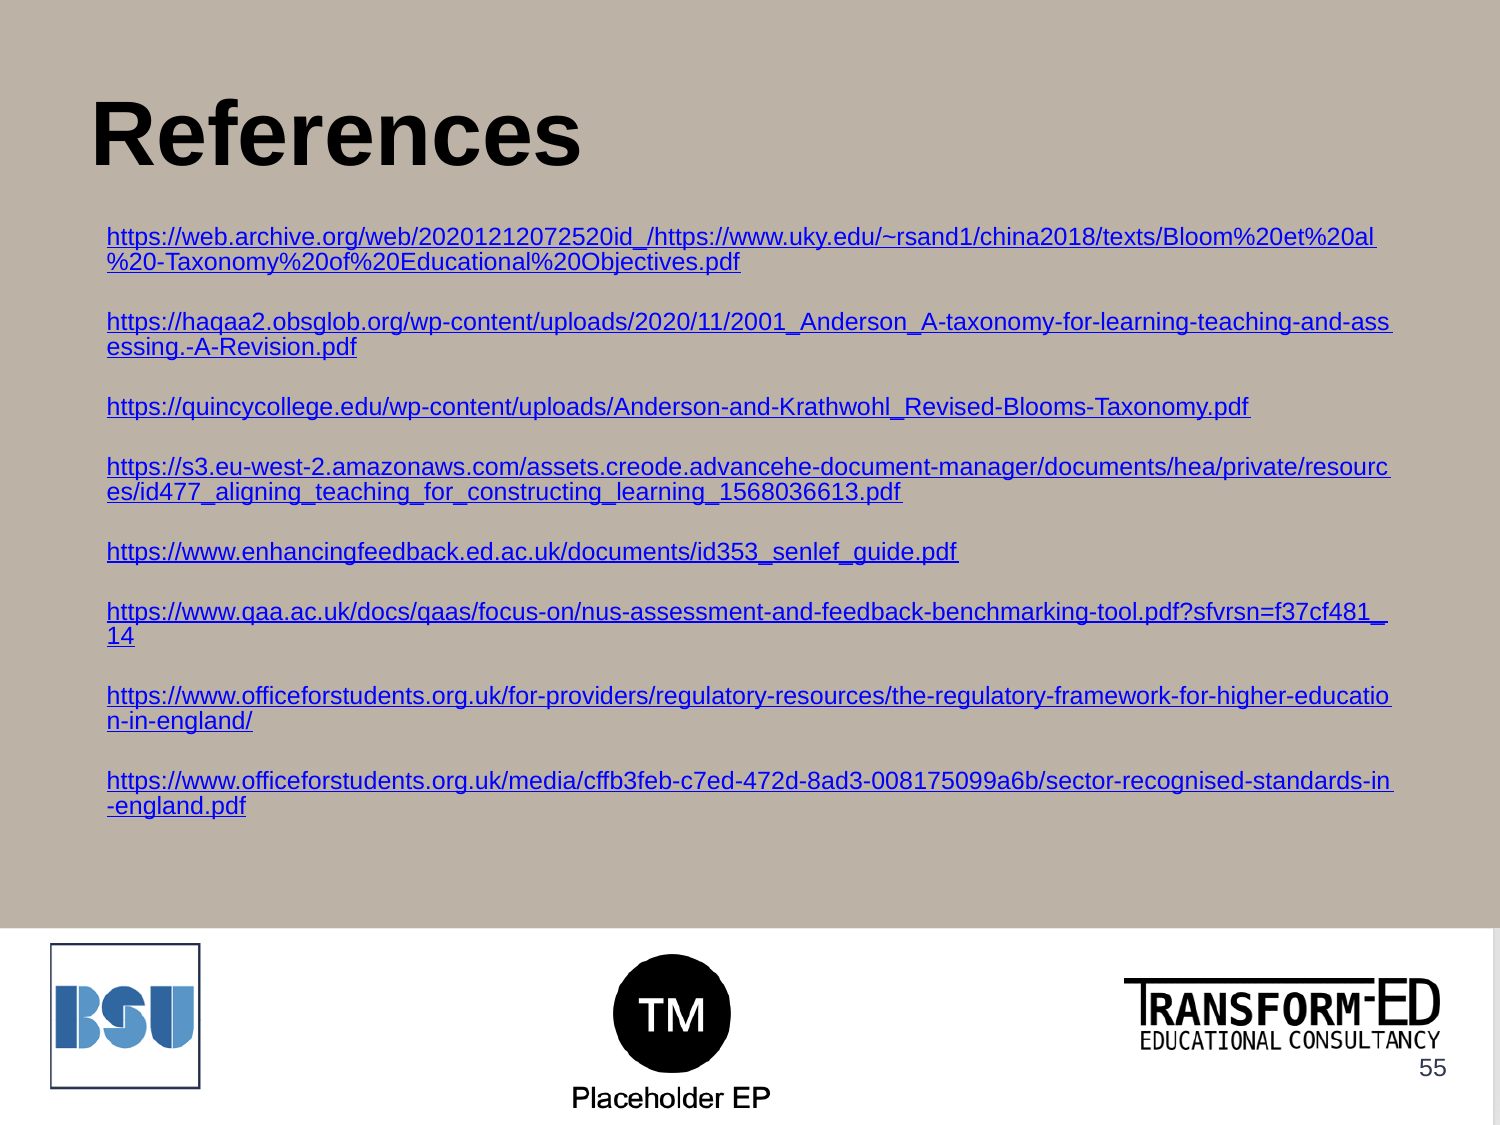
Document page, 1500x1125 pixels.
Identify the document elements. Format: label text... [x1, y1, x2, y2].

picture [0, 0, 1500, 1125]
title References [75, 66, 1425, 233]
text_box https://web.archive.org/web/20201212072520id_/https://www.uky.edu/~rsand1/china2018/texts/Bloom%20et%20al%20-Taxonomy%20of%20Educational%20Objectives.pdf https://haqaa2.obsglob.org/wp-content/uploads/2020/11/2001_Anderson_A-taxonomy-for-learning-teaching-and-assessing.-A-Revision.pdf https://quincycollege.edu/wp-content/uploads/Anderson-and-Krathwohl_Revised-Blooms-Taxonomy.pdf https://s3.eu-west-2.amazonaws.com/assets.creode.advancehe-document-manager/documents/hea/private/resources/id477_aligning_teaching_for_constructing_learning_1568036613.pdf https://www.enhancingfeedback.ed.ac.uk/documents/id353_senlef_guide.pdf https://www.qaa.ac.uk/docs/qaas/focus-on/nus-assessment-and-feedback-benchmarking-tool.pdf?sfvrsn=f37cf481_14 https://www.officeforstudents.org.uk/for-providers/regulatory-resources/the-regulatory-framework-for-higher-education-in-england/ https://www.officeforstudents.org.uk/media/cffb3feb-c7ed-472d-8ad3-008175099a6b/sector-recognised-standards-in-england.pdf [91, 205, 1410, 880]
